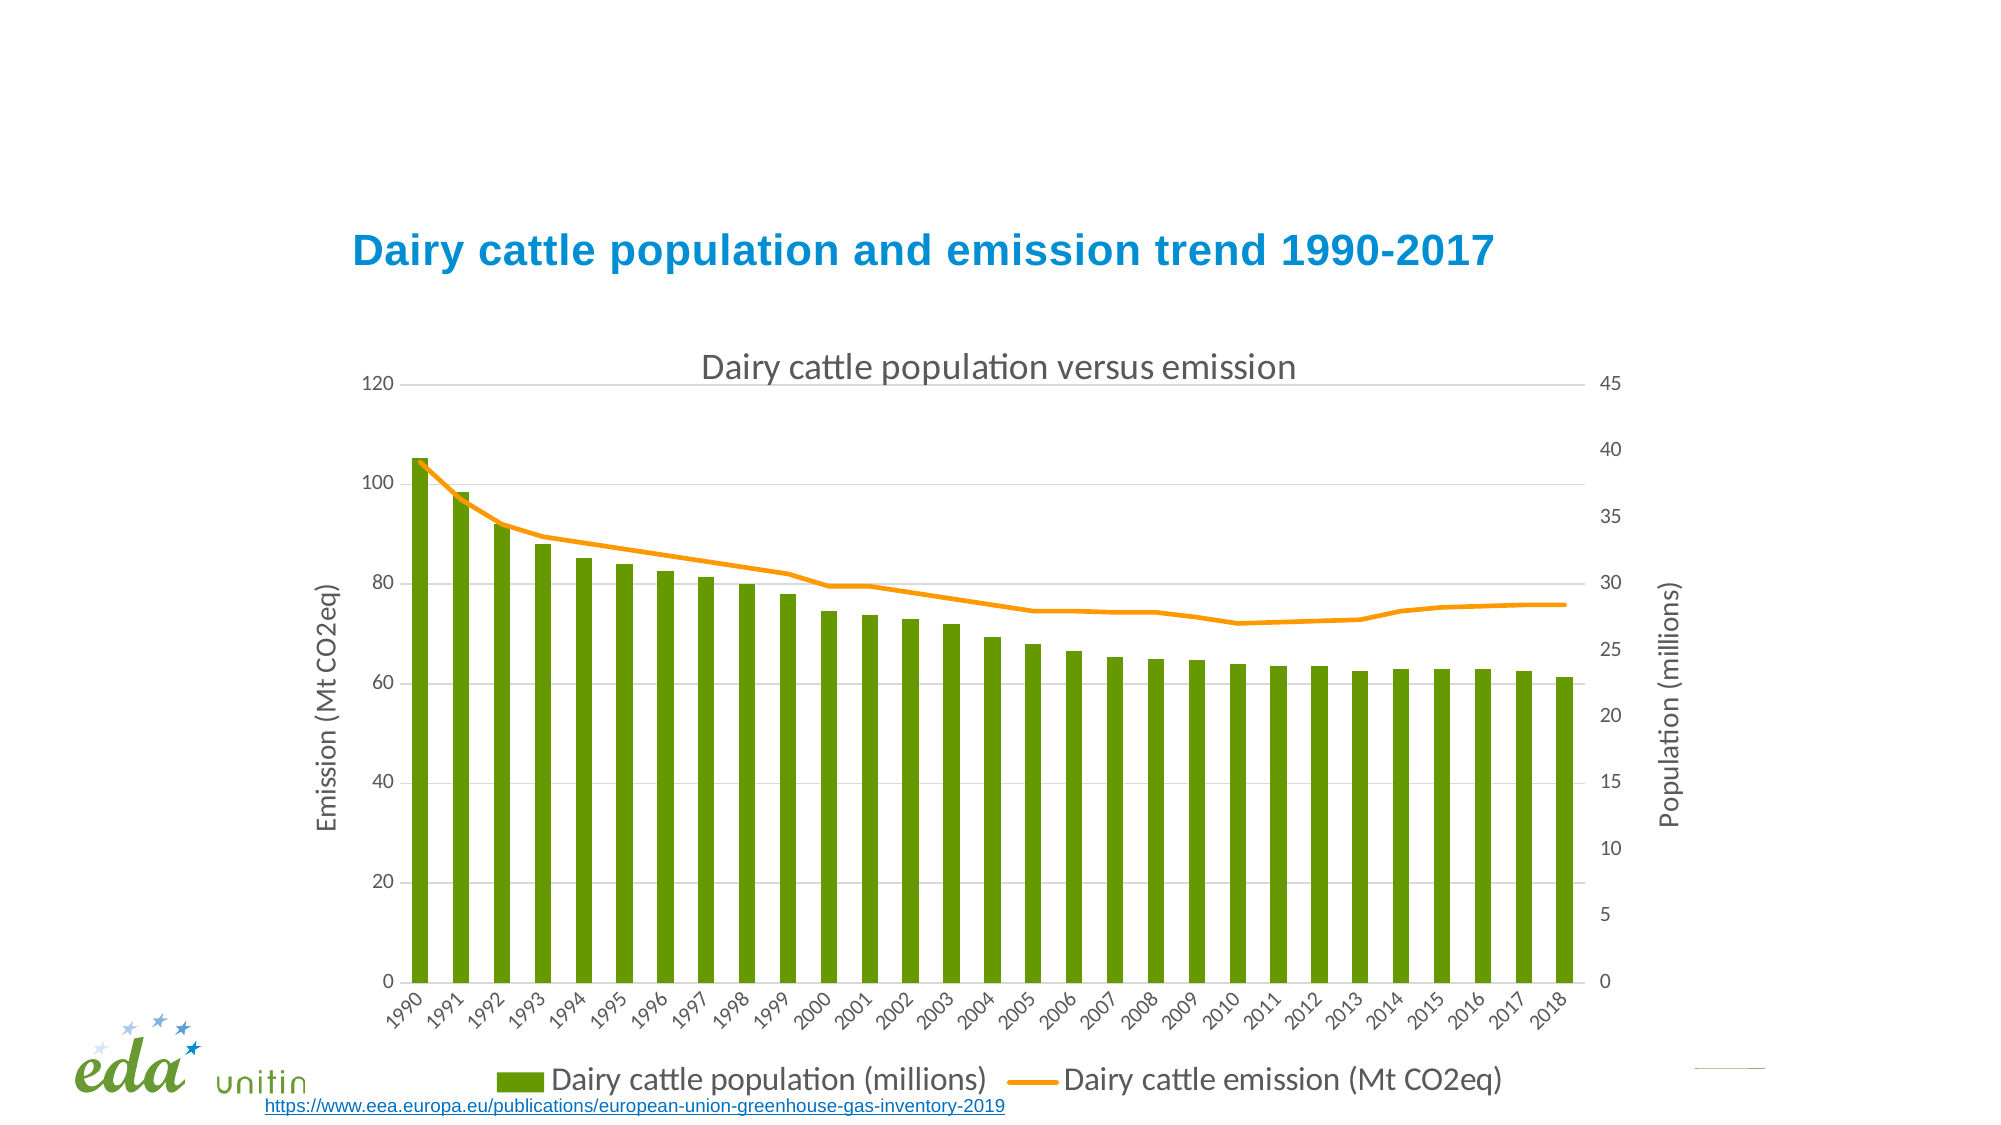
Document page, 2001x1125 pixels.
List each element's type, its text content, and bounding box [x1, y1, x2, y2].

text_box Dairy cattle population and emission trend 1990-2017 [337, 215, 1599, 291]
picture [73, 1006, 304, 1125]
chart [304, 316, 1695, 1106]
text_box https://www.eea.europa.eu/publications/european-union-greenhouse-gas-inventory-2019 [249, 1086, 1046, 1125]
picture [1695, 1066, 1766, 1091]
